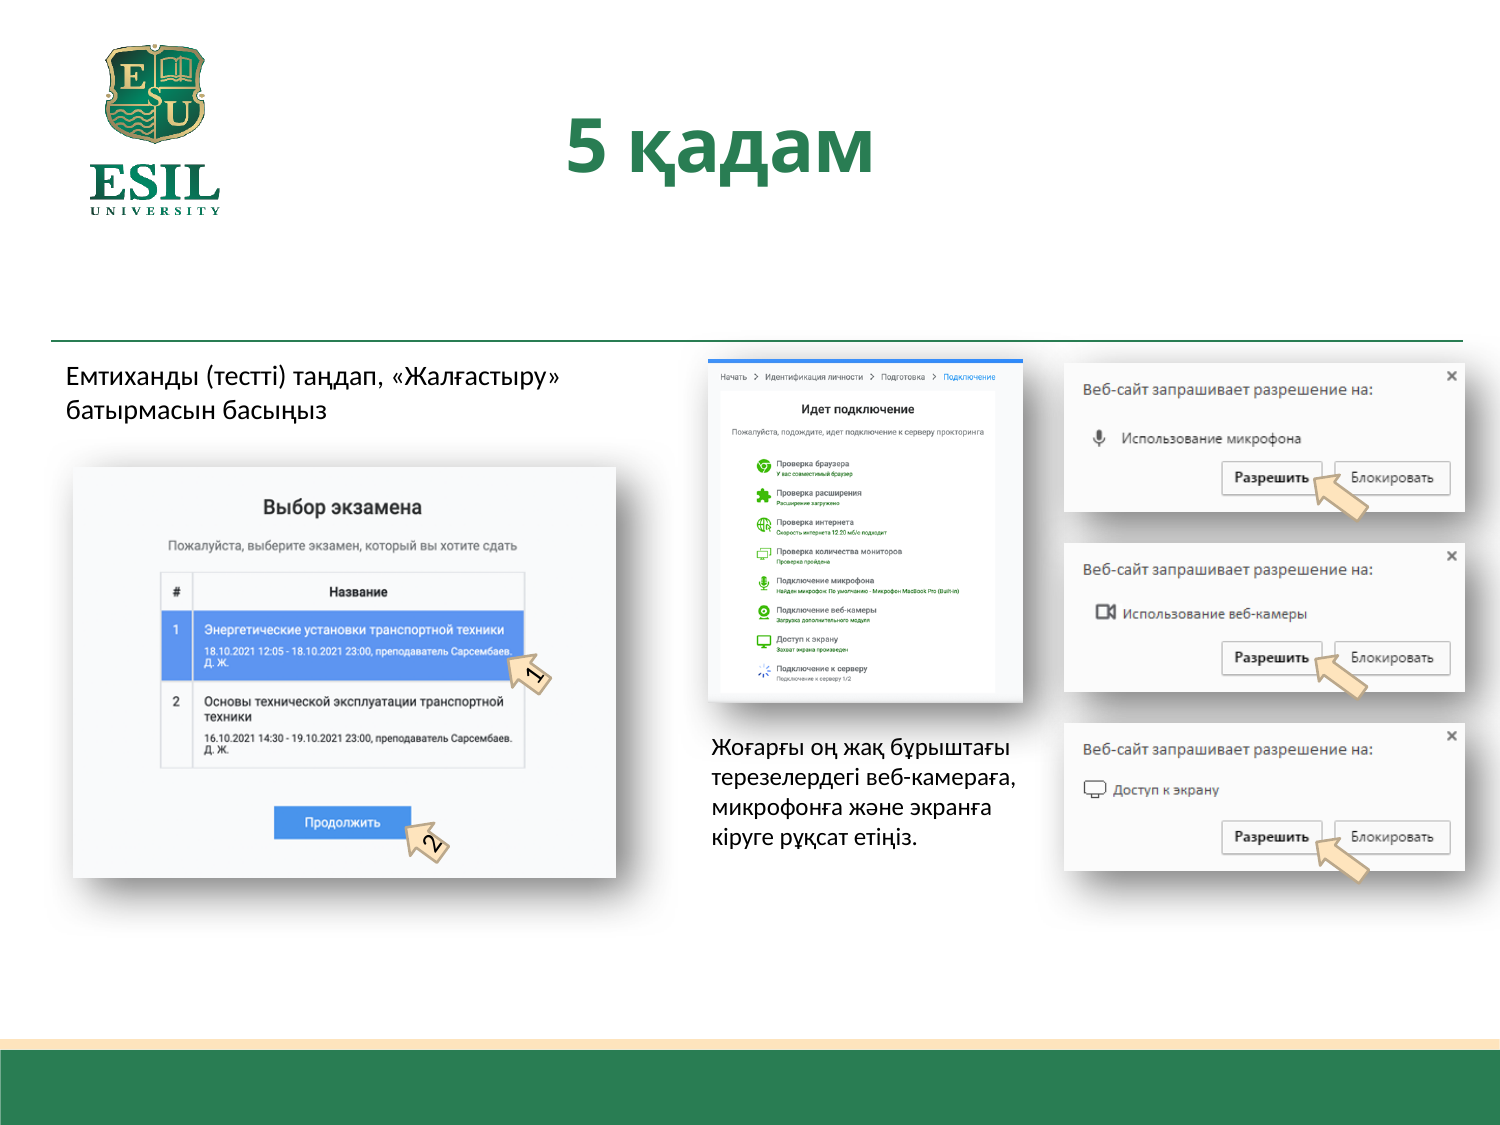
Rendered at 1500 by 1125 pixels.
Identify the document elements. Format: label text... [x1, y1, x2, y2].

picture [1064, 543, 1465, 692]
picture [1064, 722, 1465, 872]
text_box Емтиханды (тестті) таңдап, «Жалғастыру» батырмасын басыңыз [51, 350, 656, 433]
text_box Жоғарғы оң жақ бұрыштағы терезелердегі веб-камераға, микрофонға және экранға кіруге рұқсат етіңіз. [696, 723, 1048, 858]
text_box [1352, 880, 1364, 885]
text_box 5 қадам [356, 90, 1105, 195]
picture [707, 359, 1024, 704]
picture [73, 467, 617, 878]
picture [50, 35, 259, 224]
picture [1064, 363, 1465, 513]
